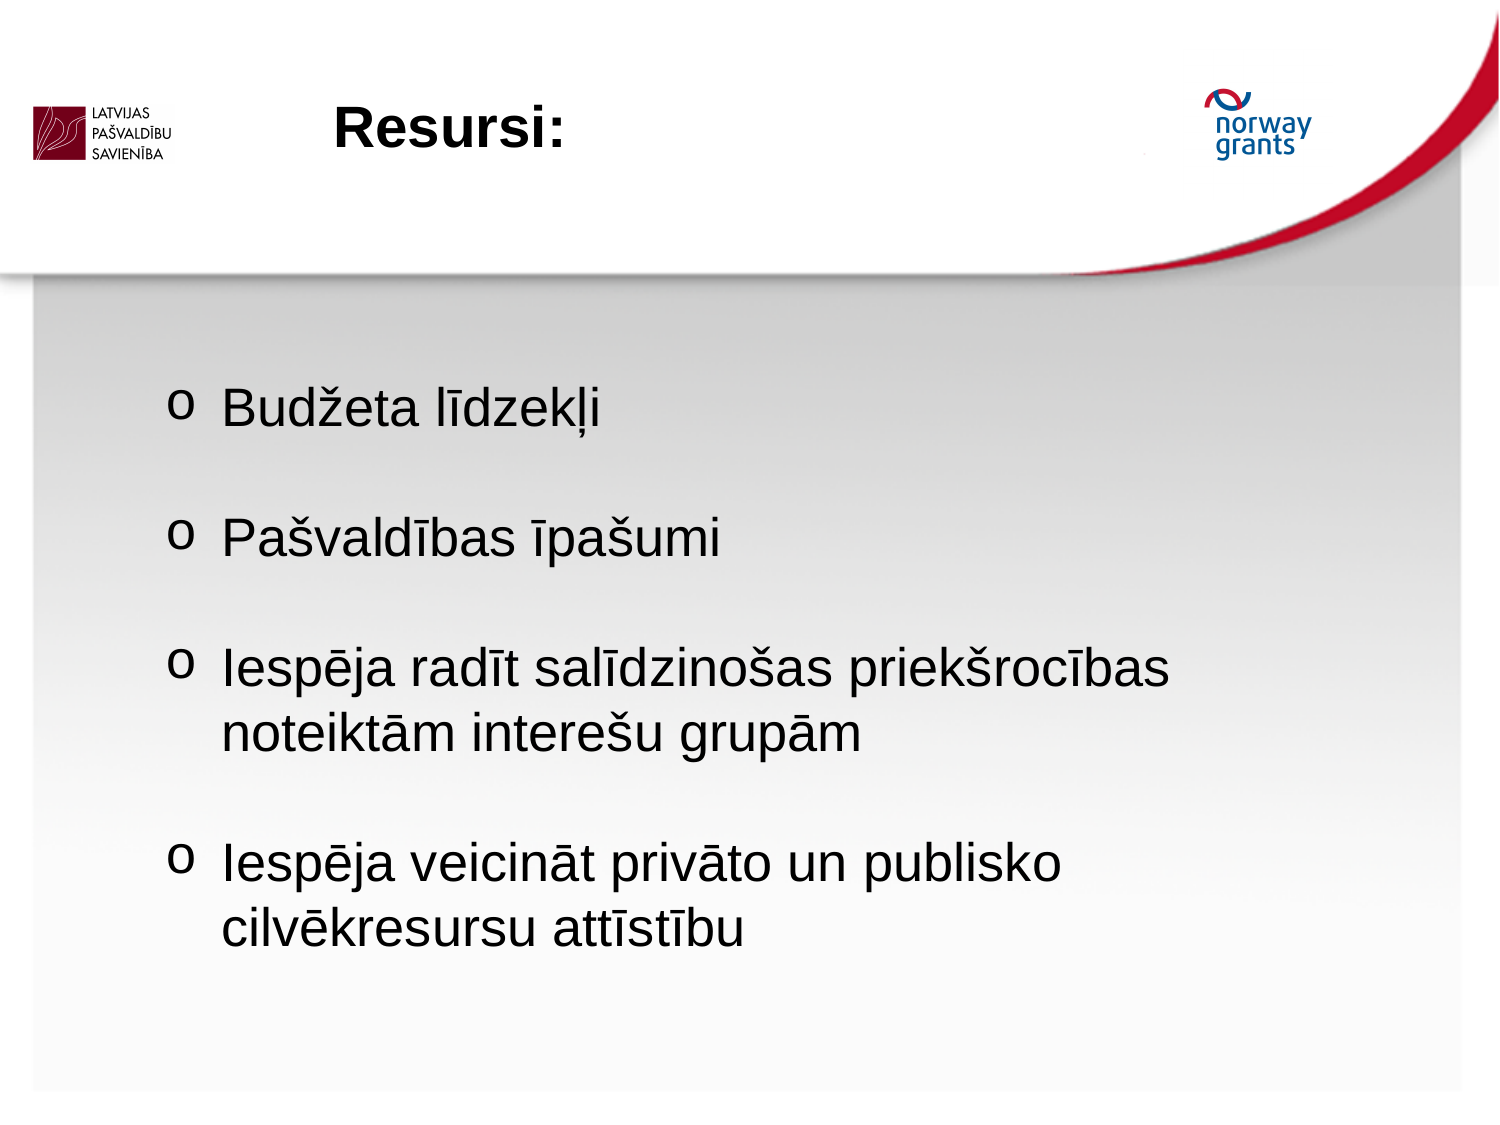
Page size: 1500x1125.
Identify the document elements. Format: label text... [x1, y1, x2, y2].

text_box Budžeta līdzekļi Pašvaldības īpašumi Iespēja radīt salīdzinošas priekšrocības noteiktām interešu grupām Iespēja veicināt privāto un publisko cilvēkresursu attīstību [149, 364, 1320, 965]
text_box Resursi: [318, 82, 1275, 167]
picture [0, 0, 1500, 1125]
